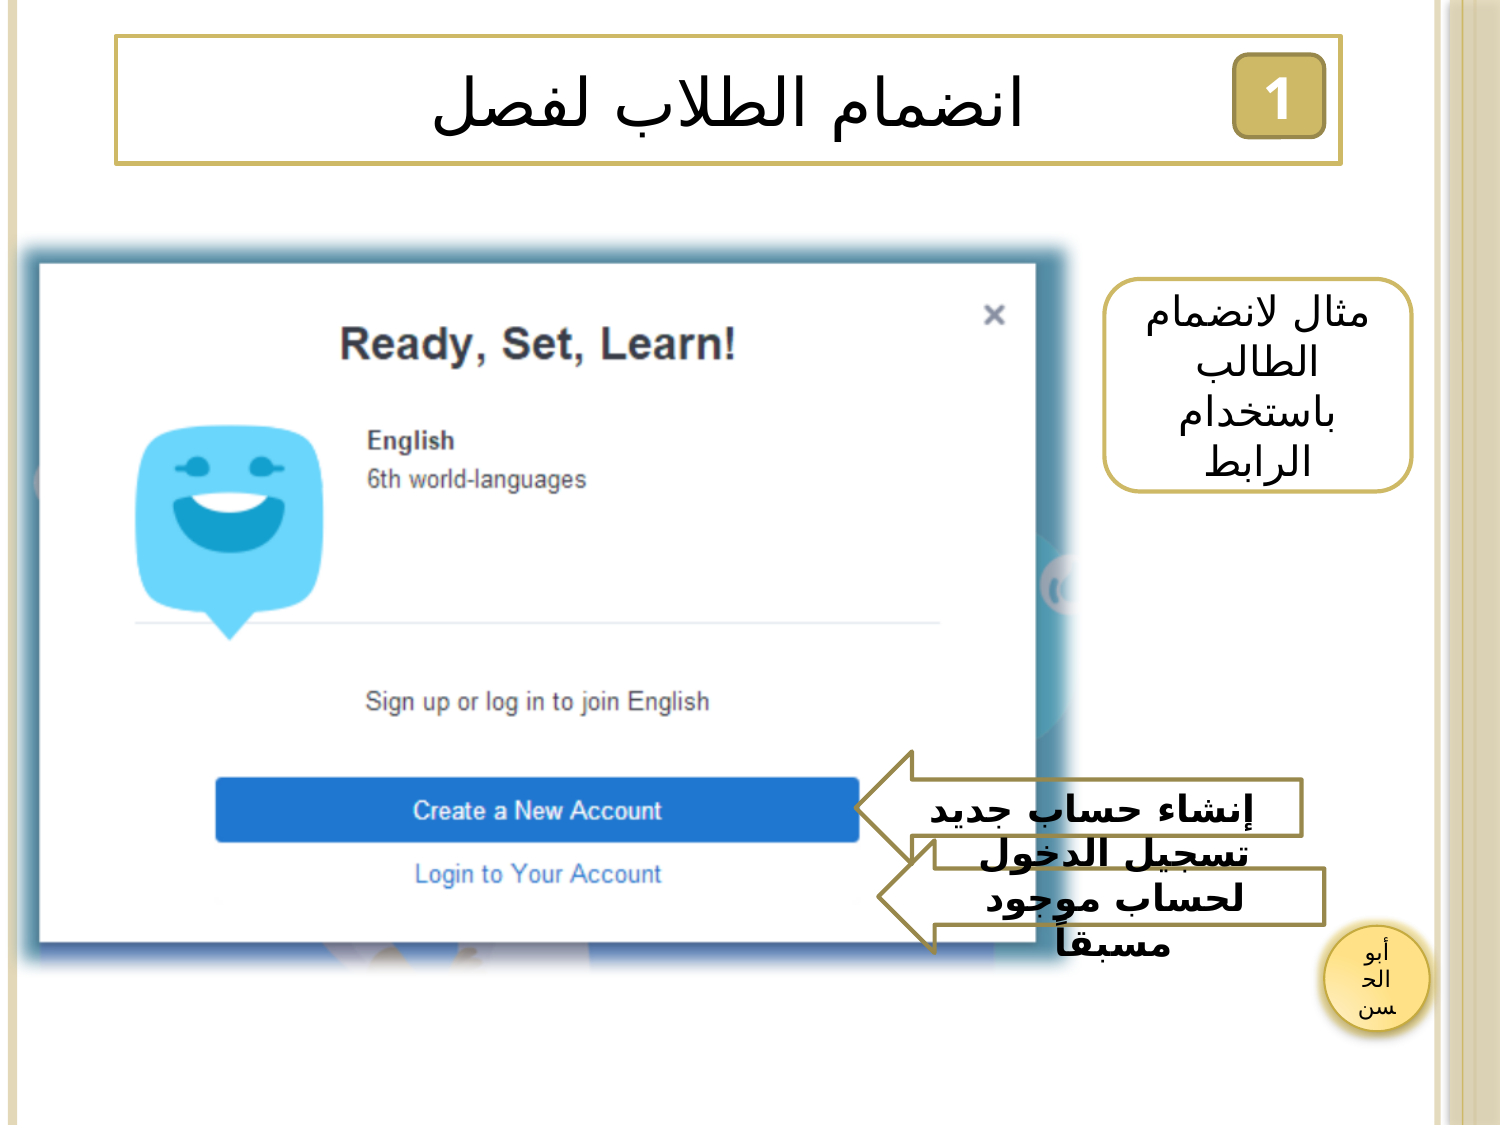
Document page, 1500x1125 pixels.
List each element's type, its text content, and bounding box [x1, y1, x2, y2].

text_box تسجيل الدخول لحساب موجود مسبقاً [1090, 866, 1327, 927]
text_box مثال لانضمام الطالب باستخدام الرابط [1102, 276, 1414, 494]
text_box أبو الحسن [1324, 925, 1430, 1032]
title انضمام الطلاب لفصل [114, 34, 1343, 166]
picture [4, 231, 1086, 980]
text_box إنشاء حساب جديد [1090, 777, 1304, 838]
text_box 1 [1232, 52, 1327, 140]
